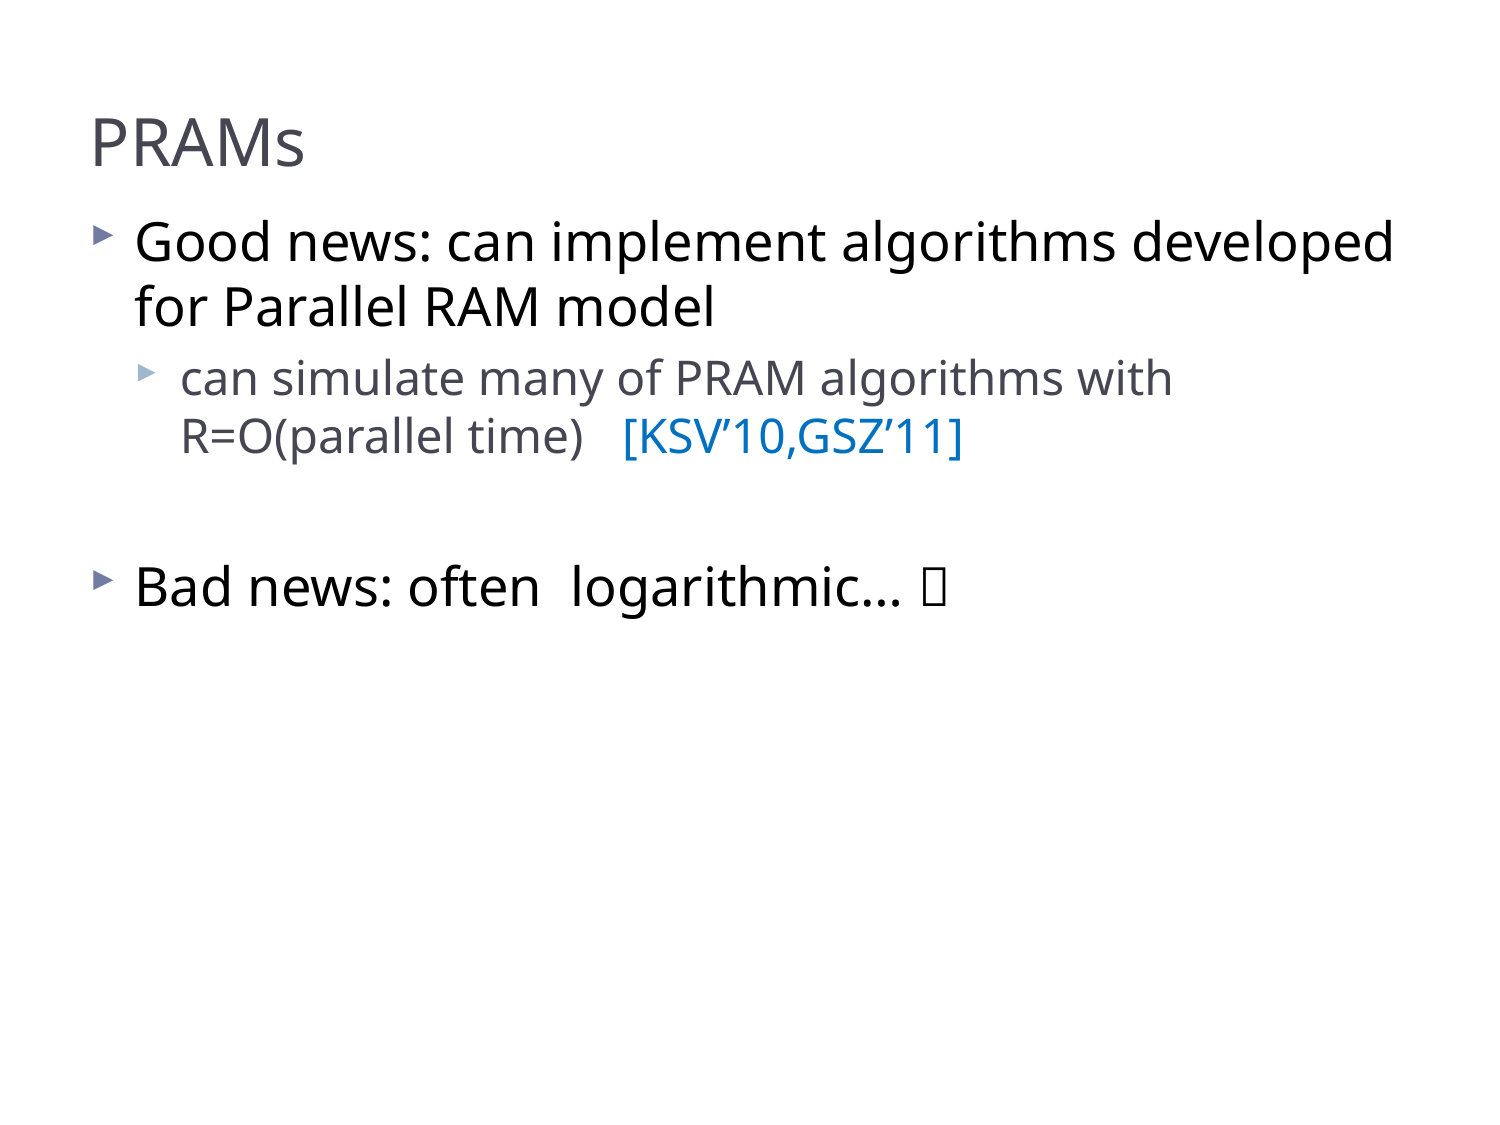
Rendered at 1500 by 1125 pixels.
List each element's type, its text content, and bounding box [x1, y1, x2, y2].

title PRAMs [75, 24, 1425, 188]
